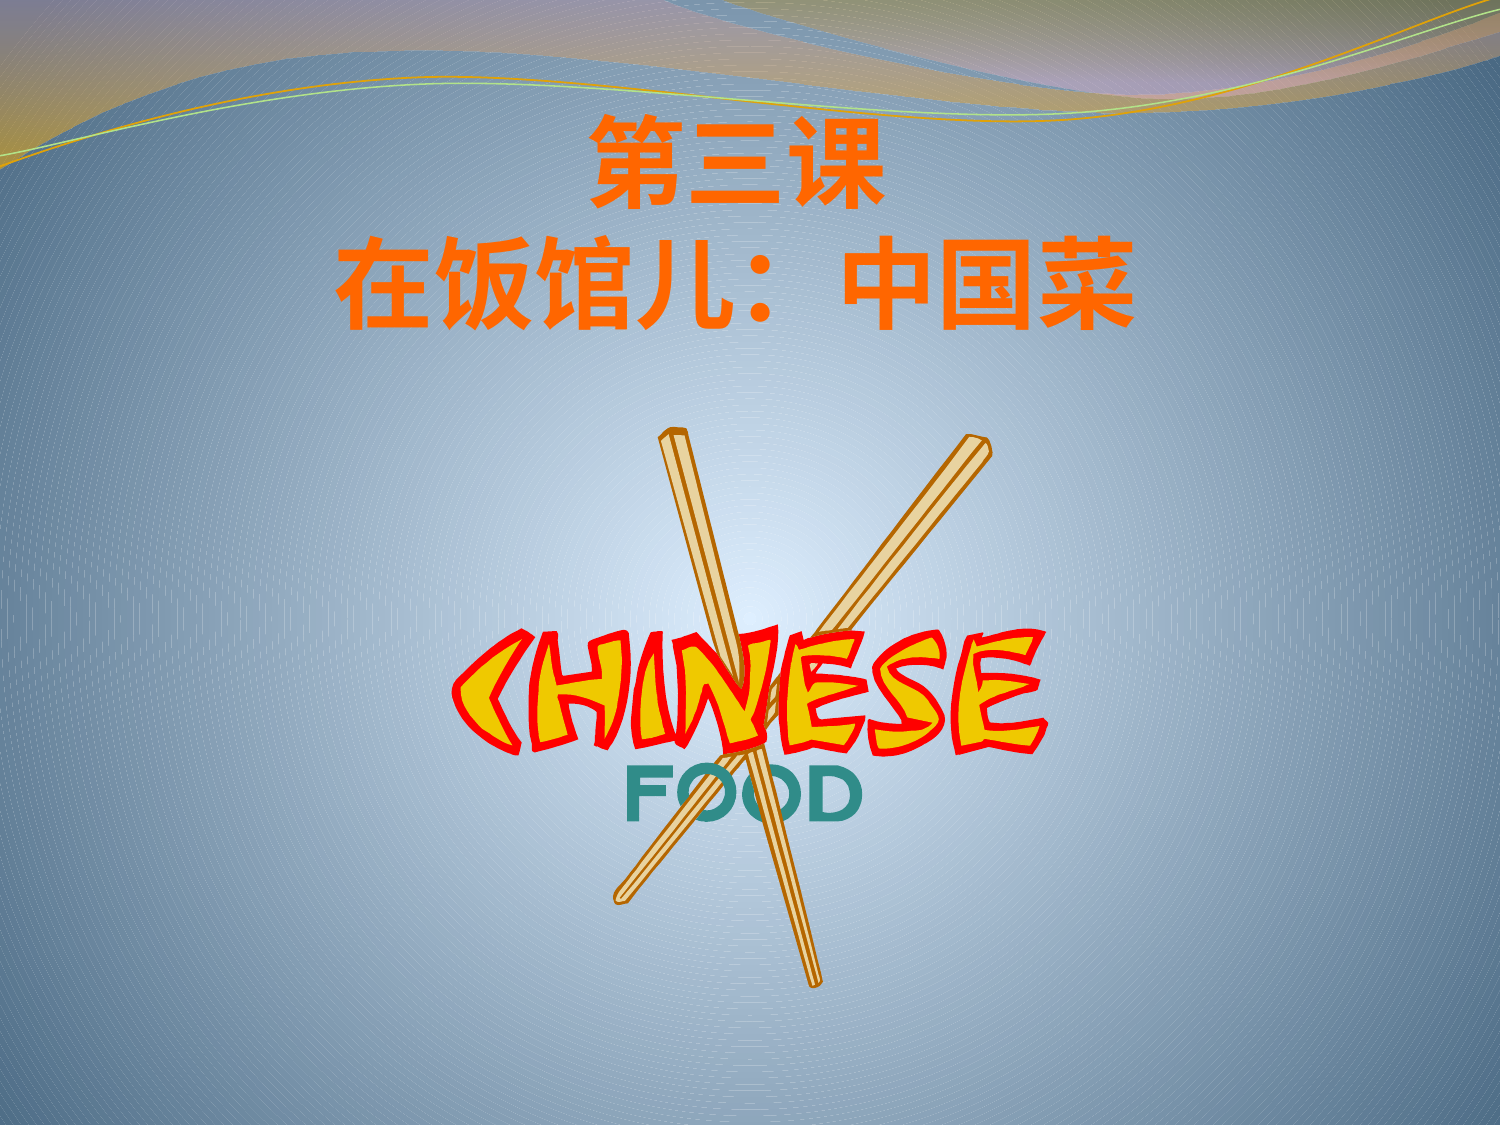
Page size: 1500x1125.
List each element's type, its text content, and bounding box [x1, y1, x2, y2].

picture [449, 424, 1051, 989]
title 第三课 在饭馆儿：中国菜 [99, 99, 1375, 342]
